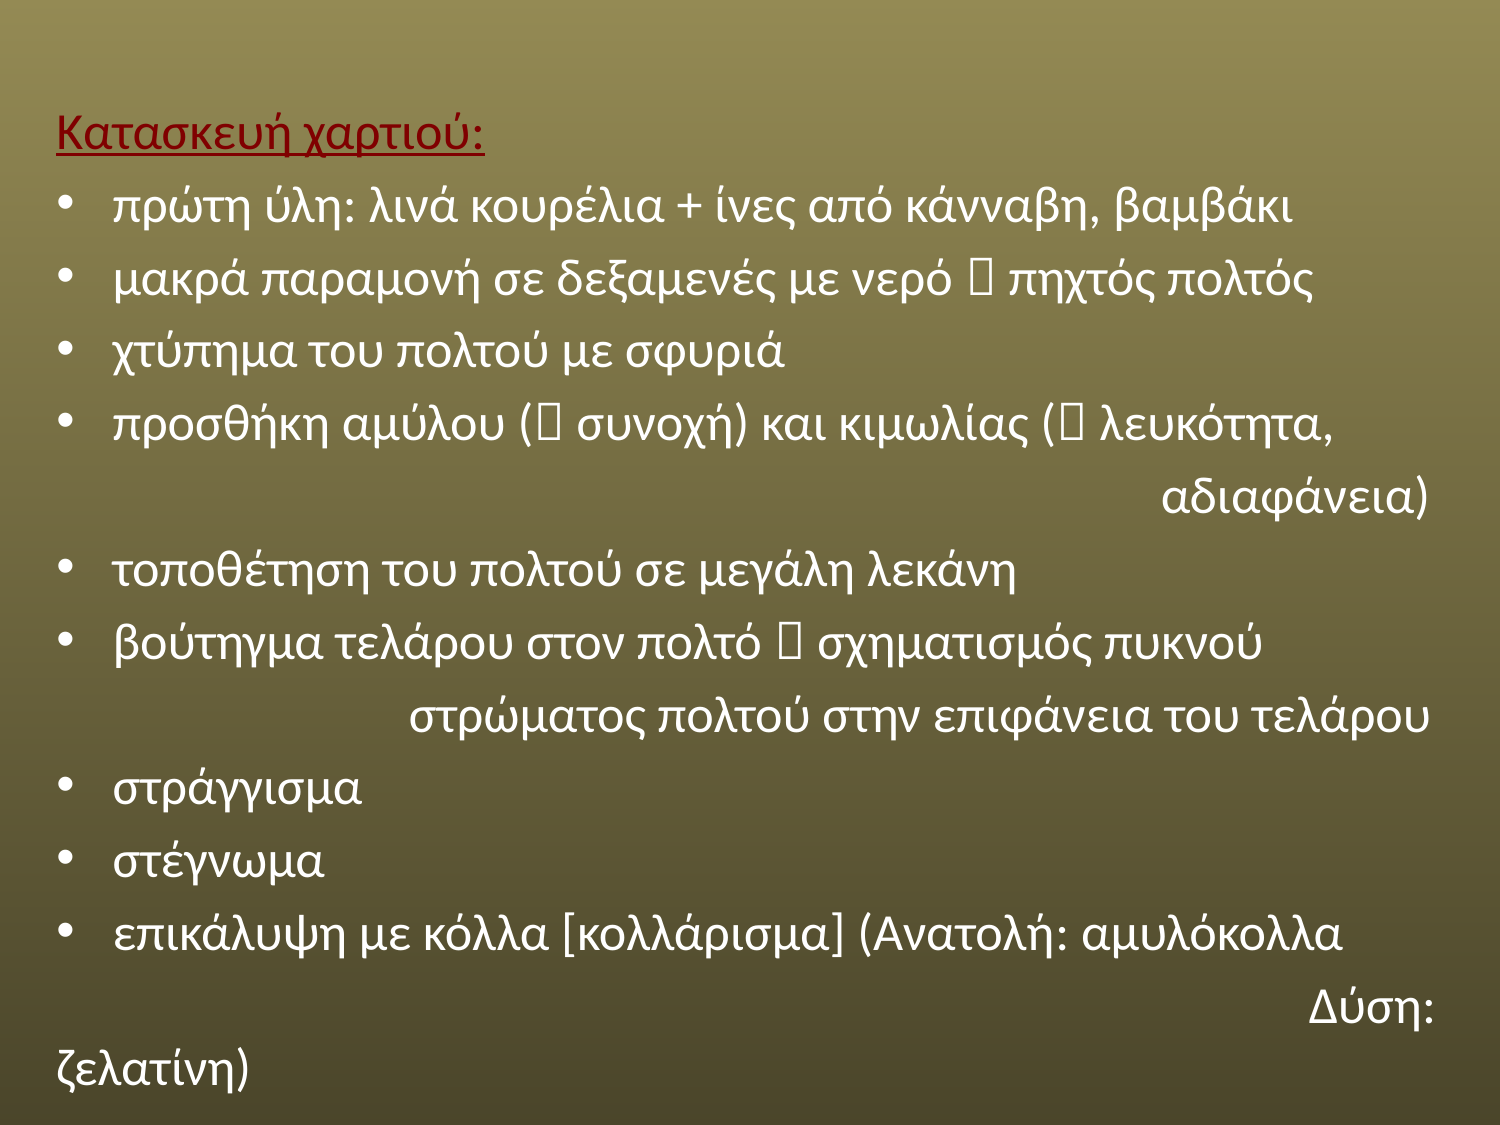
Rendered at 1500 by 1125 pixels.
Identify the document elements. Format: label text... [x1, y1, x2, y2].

subtitle Κατασκευή χαρτιού: πρώτη ύλη: λινά κουρέλια + ίνες από κάνναβη, βαμβάκι μακρά παραμονή σε δεξαμενές με νερό  πηχτός πολτός χτύπημα του πολτού με σφυριά προσθήκη αμύλου ( συνοχή) και κιμωλίας ( λευκότητα, αδιαφάνεια) τοποθέτηση του πολτού σε μεγάλη λεκάνη βούτηγμα τελάρου στον πολτό  σχηματισμός πυκνού στρώματος πολτού στην επιφάνεια του τελάρου στράγγισμα στέγνωμα επικάλυψη με κόλλα [κολλάρισμα] (Ανατολή: αμυλόκολλα Δύση: ζελατίνη) [41, 90, 1451, 1125]
